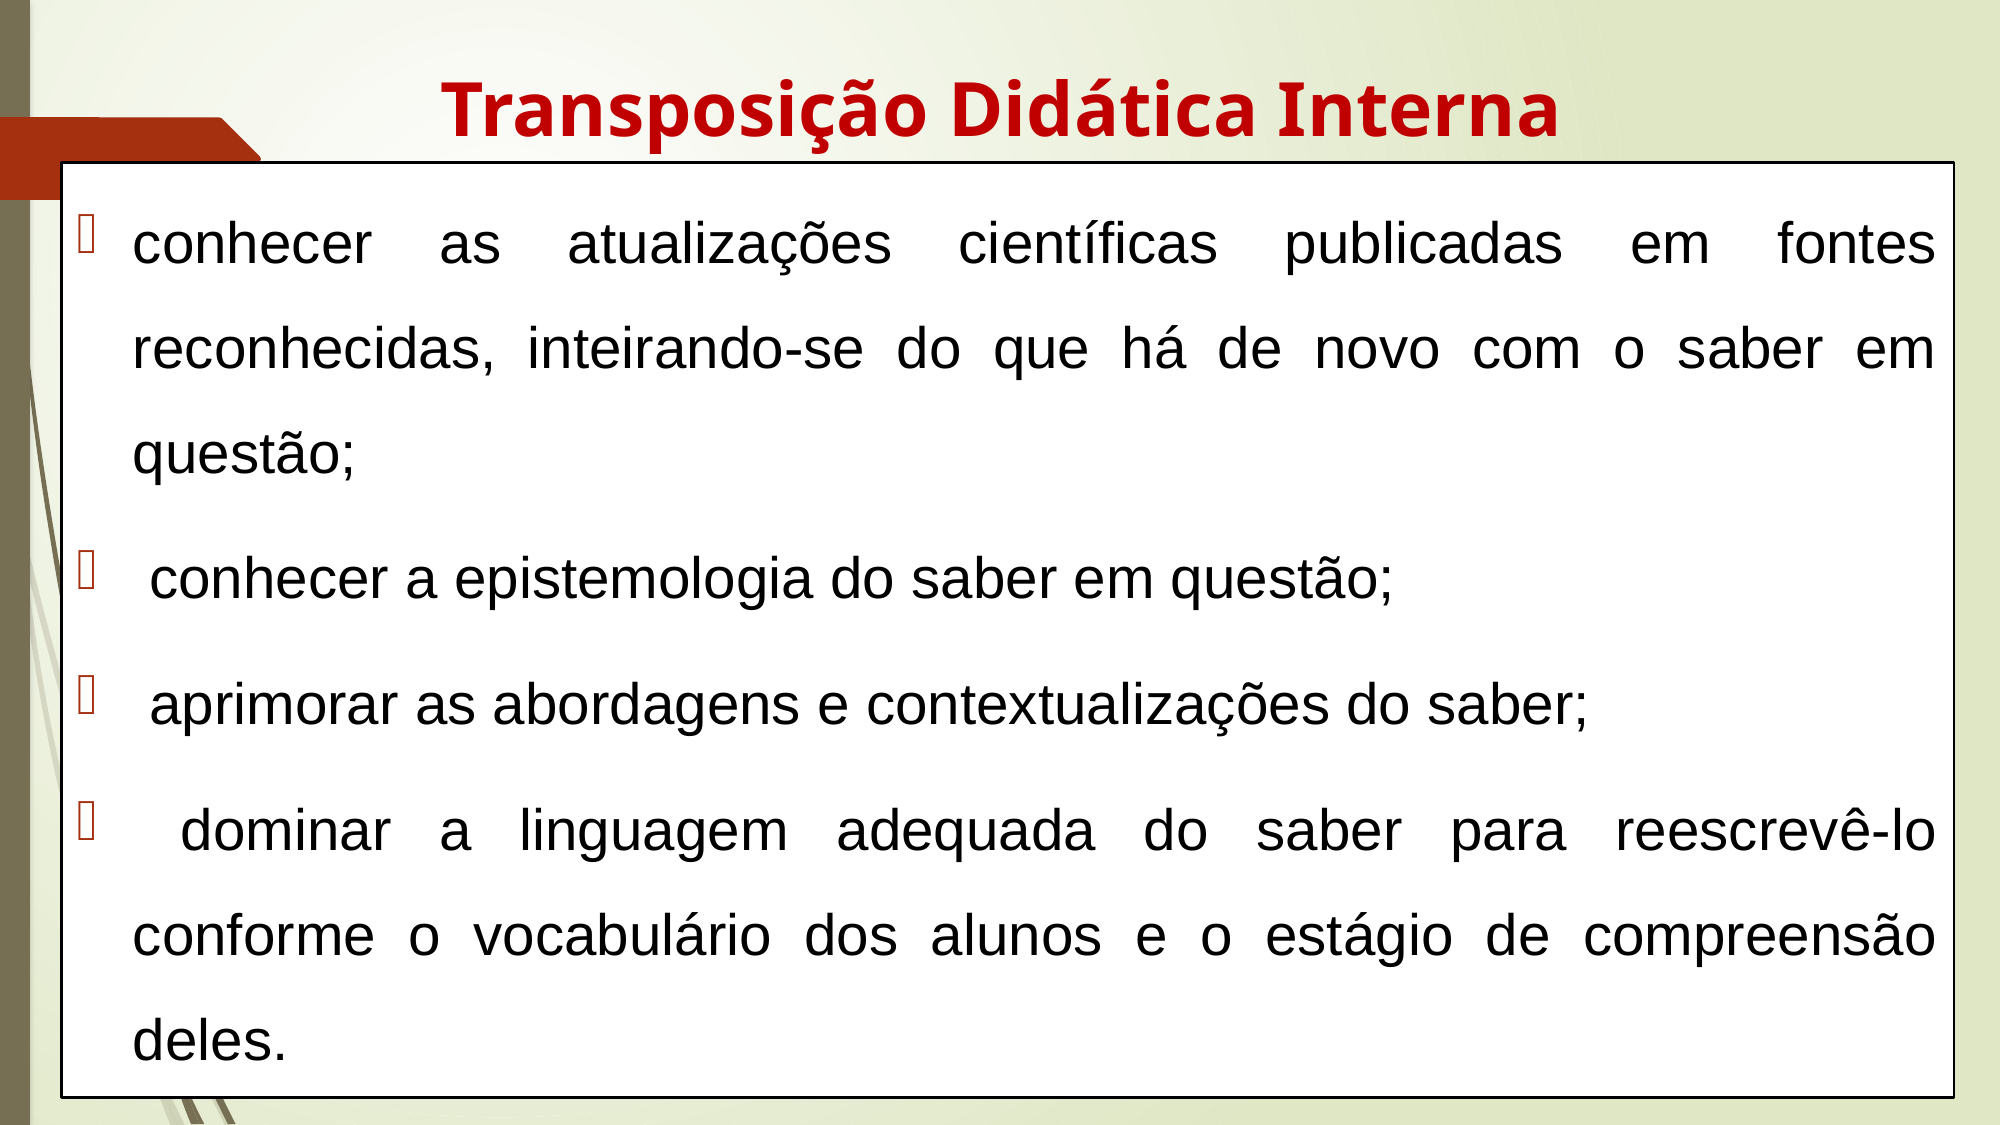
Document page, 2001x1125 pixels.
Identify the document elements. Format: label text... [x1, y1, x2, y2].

title Transposição Didática Interna [425, 53, 1888, 161]
list conhecer as atualizações científicas publicadas em fontes reconhecidas, inteirando-se do que há de novo com o saber em questão; conhecer a epistemologia do saber em questão; aprimorar as abordagens e contextualizações do saber; dominar a linguagem adequada do saber para reescrevê-lo conforme o vocabulário dos alunos e o estágio de compreensão deles. [60, 161, 1955, 1099]
